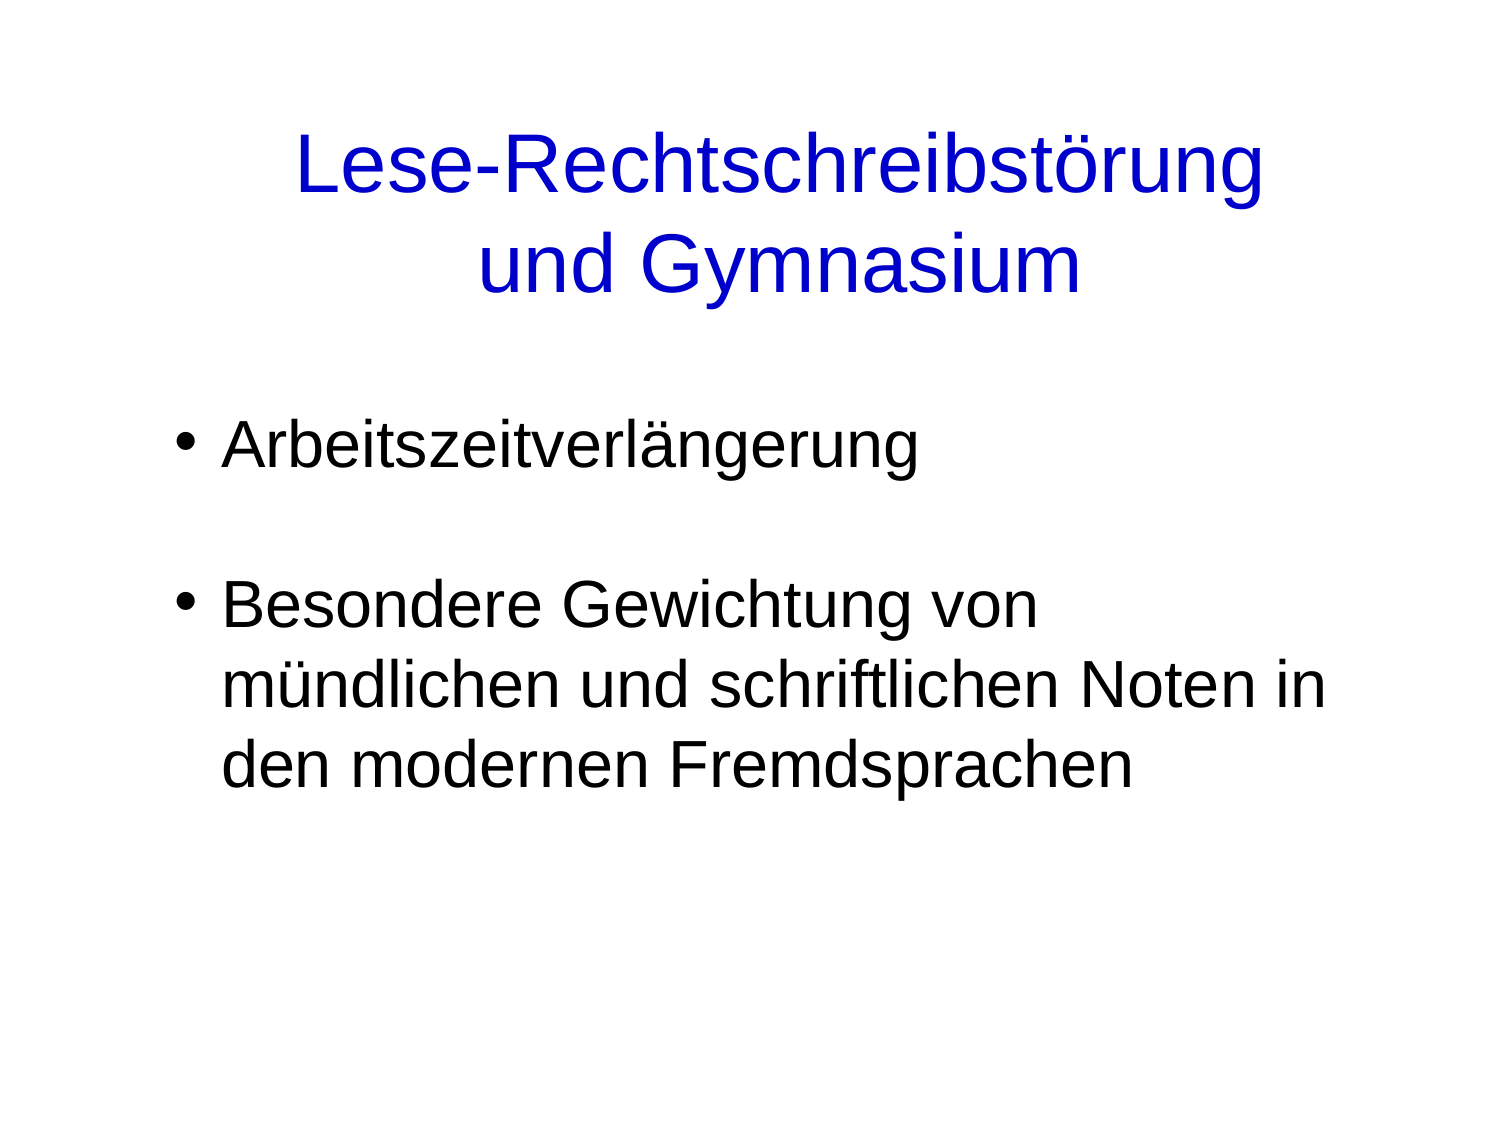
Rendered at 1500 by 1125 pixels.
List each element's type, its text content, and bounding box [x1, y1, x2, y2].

text_box Arbeitszeitverlängerung Besondere Gewichtung von mündlichen und schriftlichen Noten in den modernen Fremdsprachen [159, 393, 1402, 808]
text_box Lese-Rechtschreibstörung und Gymnasium [212, 101, 1349, 317]
